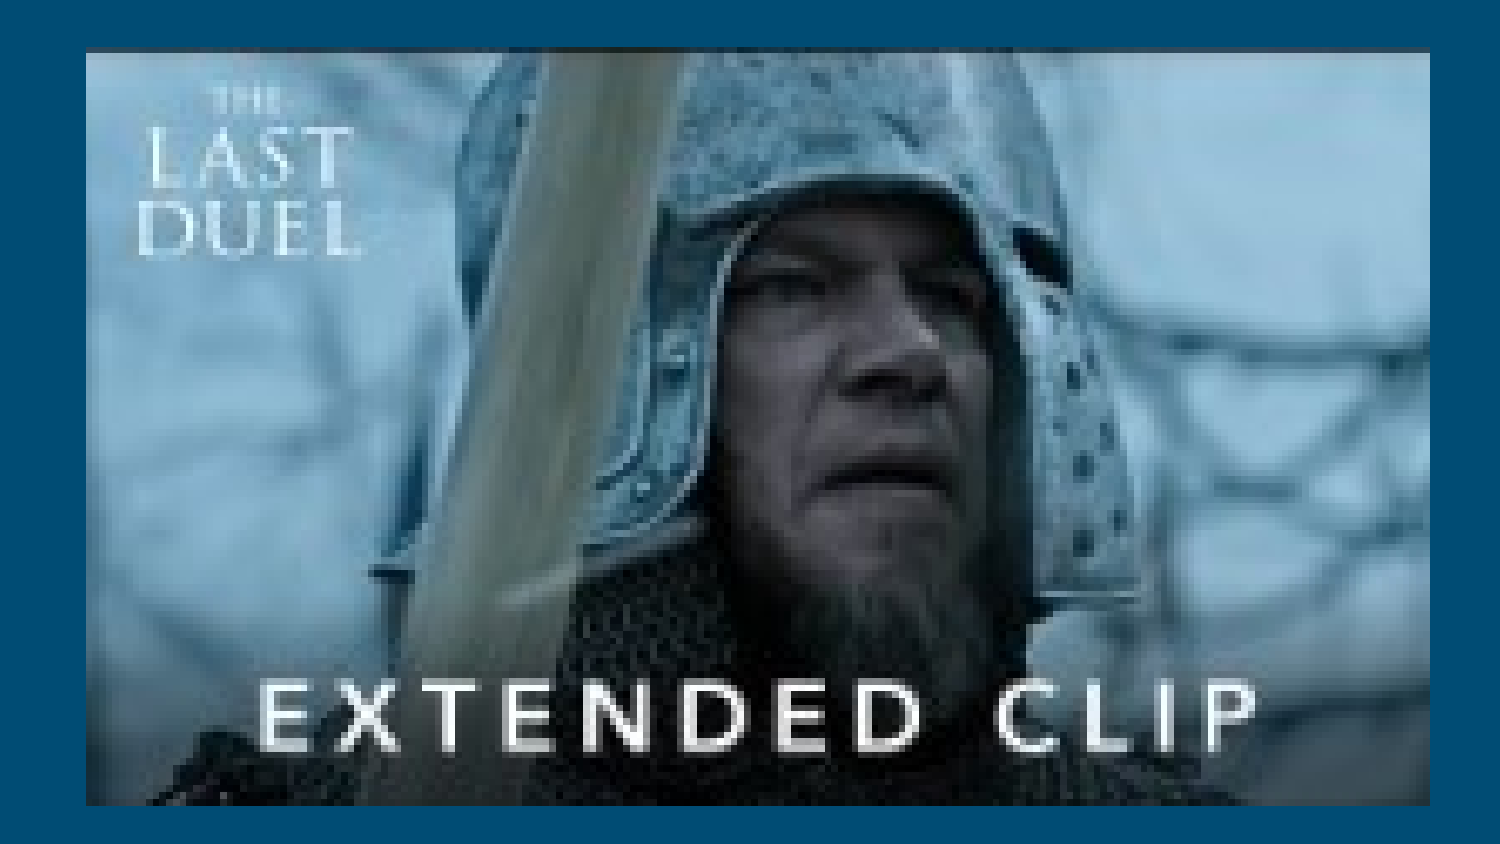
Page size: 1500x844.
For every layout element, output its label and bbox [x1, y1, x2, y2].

text_box [85, 46, 1431, 807]
